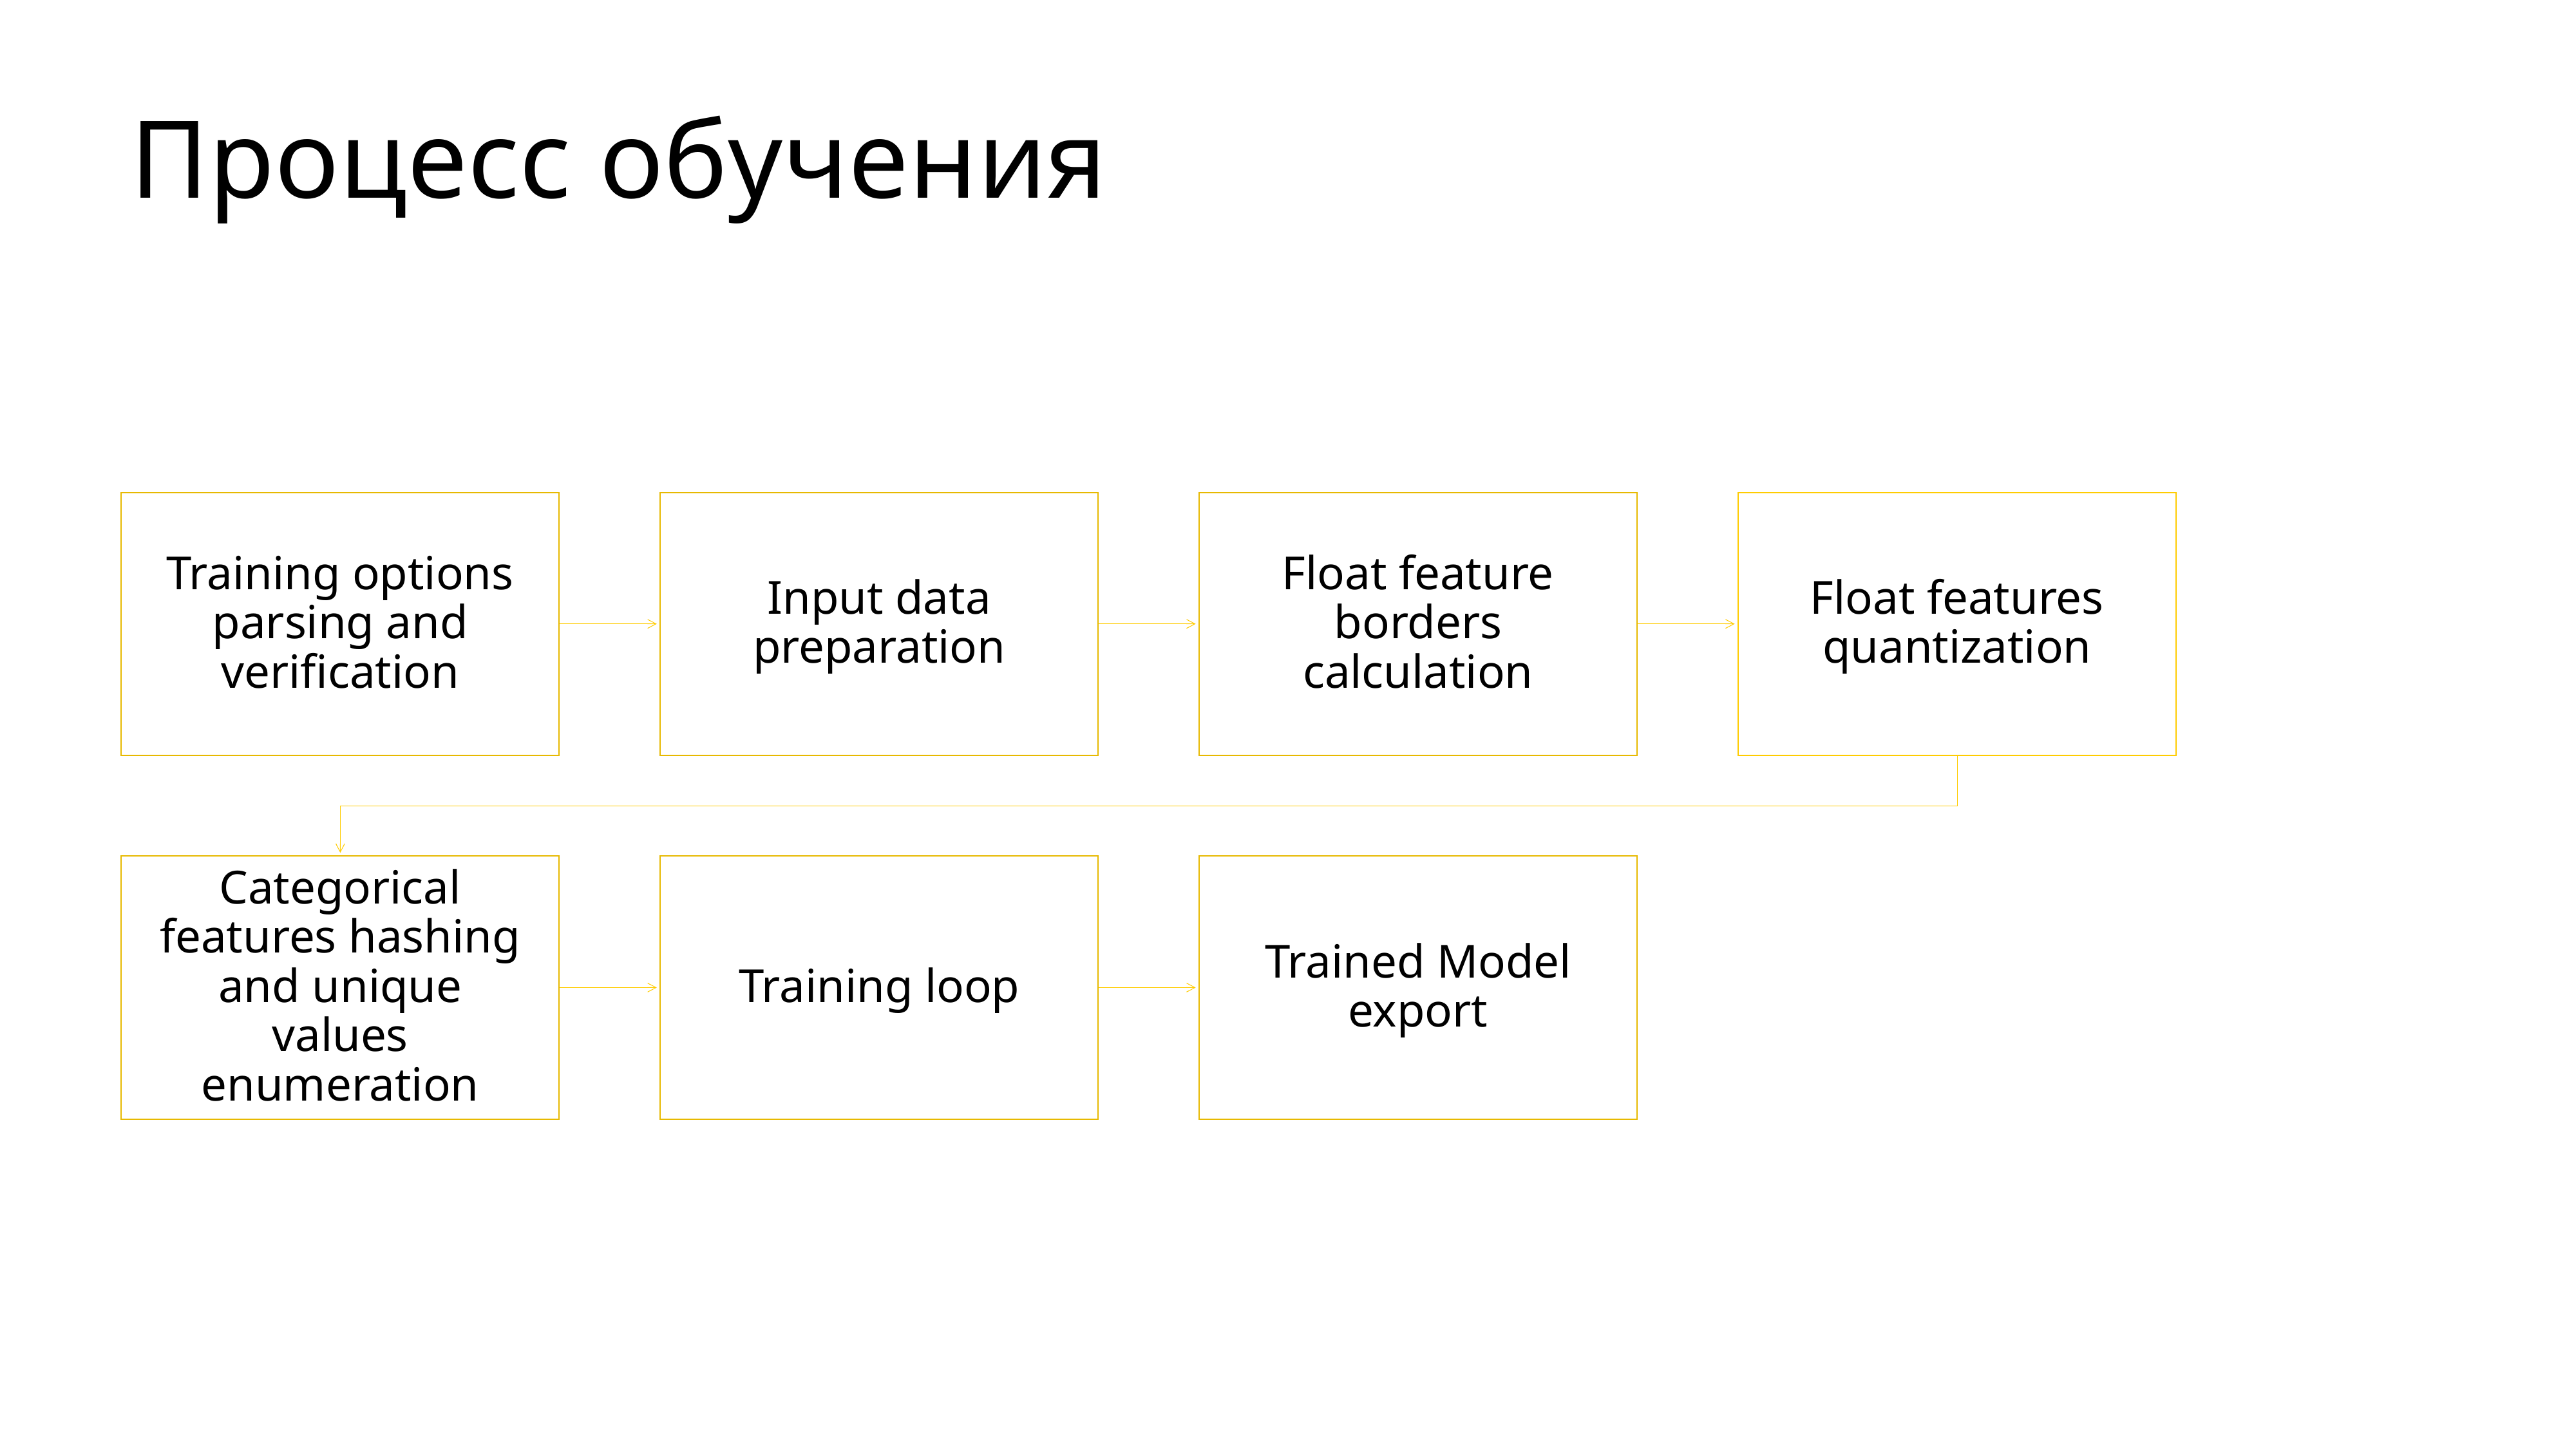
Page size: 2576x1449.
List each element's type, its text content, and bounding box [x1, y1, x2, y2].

title Процесс обучения [120, 80, 2459, 240]
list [120, 321, 2177, 1290]
